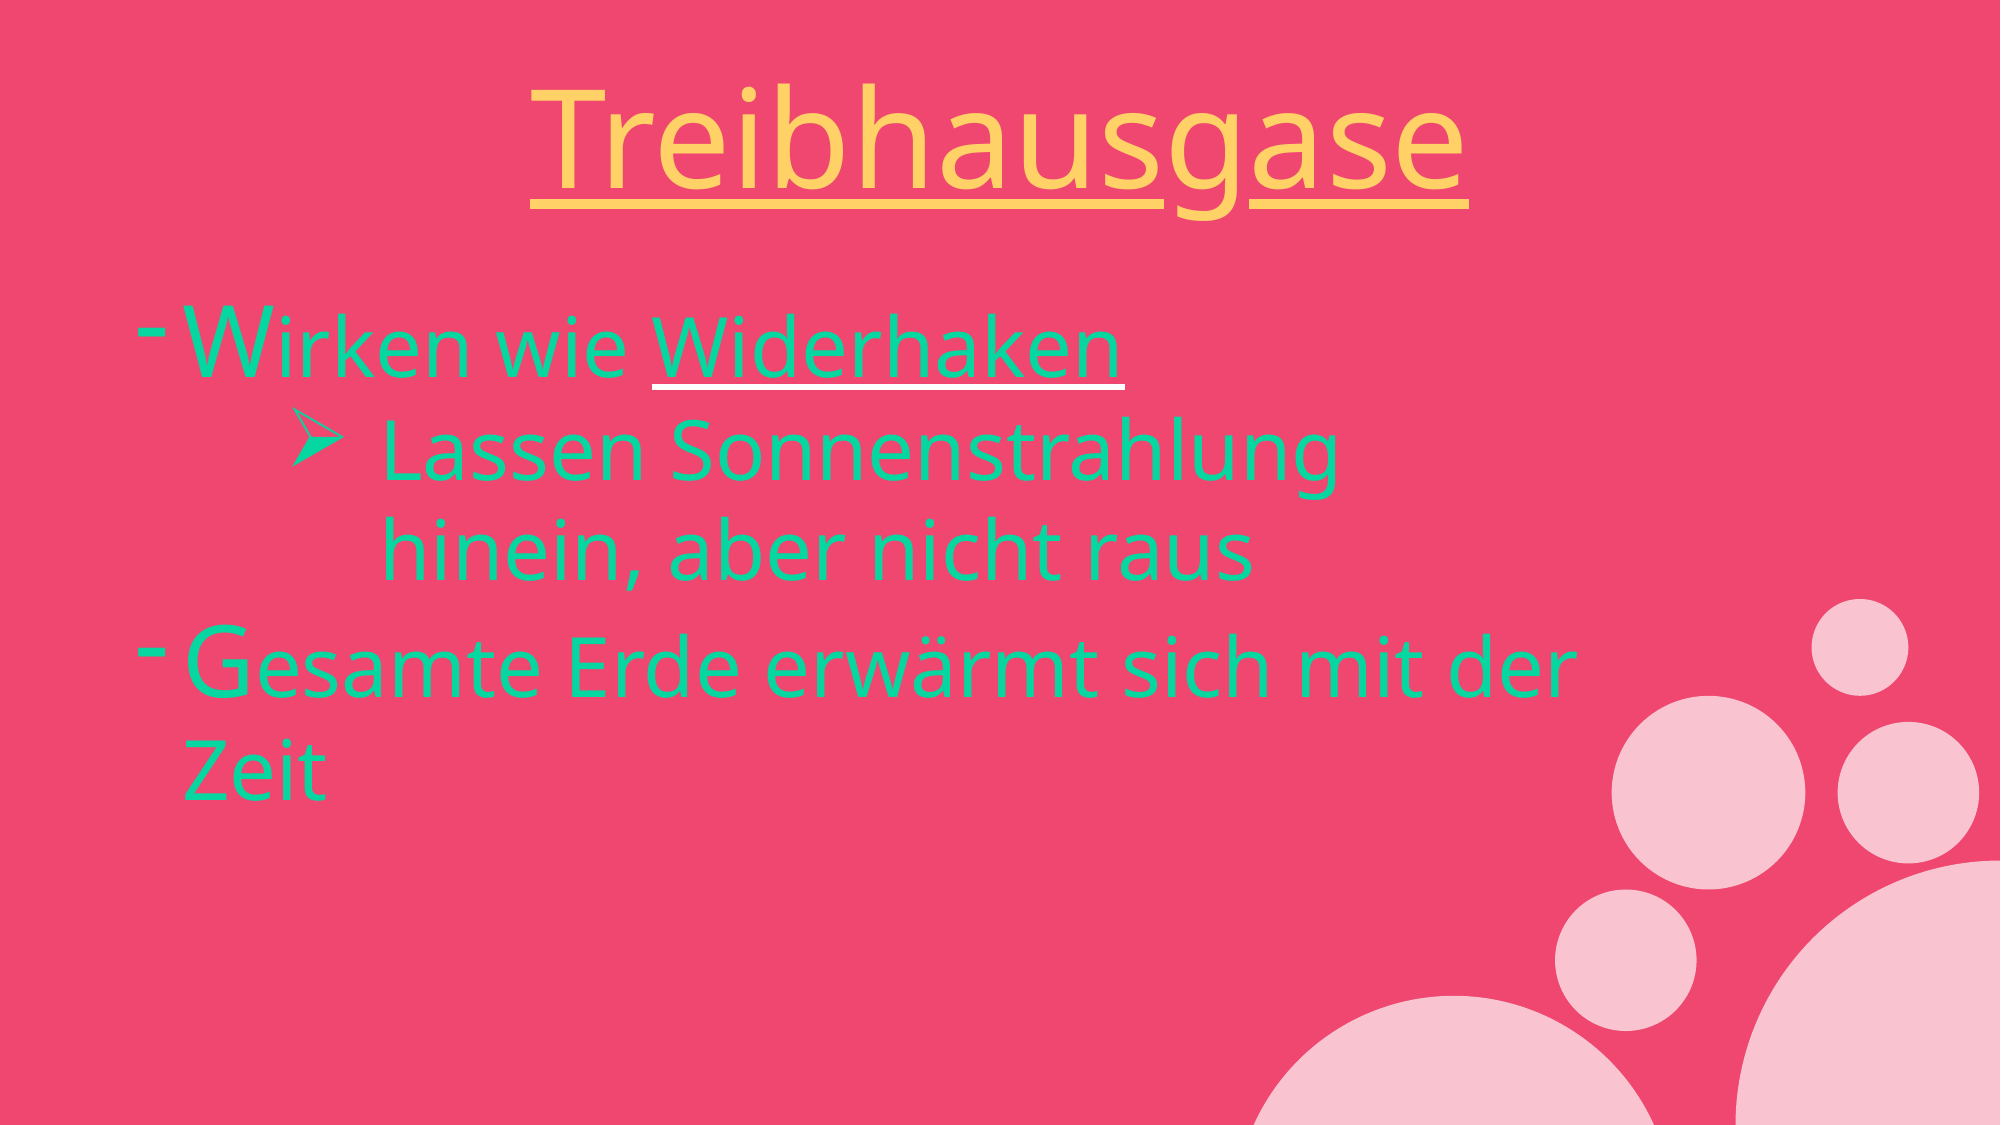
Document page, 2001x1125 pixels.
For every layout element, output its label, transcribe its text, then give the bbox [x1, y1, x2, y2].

text_box [1836, 720, 1981, 865]
text_box [1734, 859, 2000, 1125]
text_box [1616, 694, 1807, 891]
text_box [1810, 597, 1910, 697]
text_box Treibhausgase [515, 44, 1485, 224]
text_box [1252, 994, 1656, 1125]
text_box Wirken wie Widerhaken Lassen Sonnenstrahlung hinein, aber nicht raus Gesamte Erde erwärmt sich mit der Zeit [120, 270, 1639, 825]
text_box [1554, 888, 1698, 1033]
